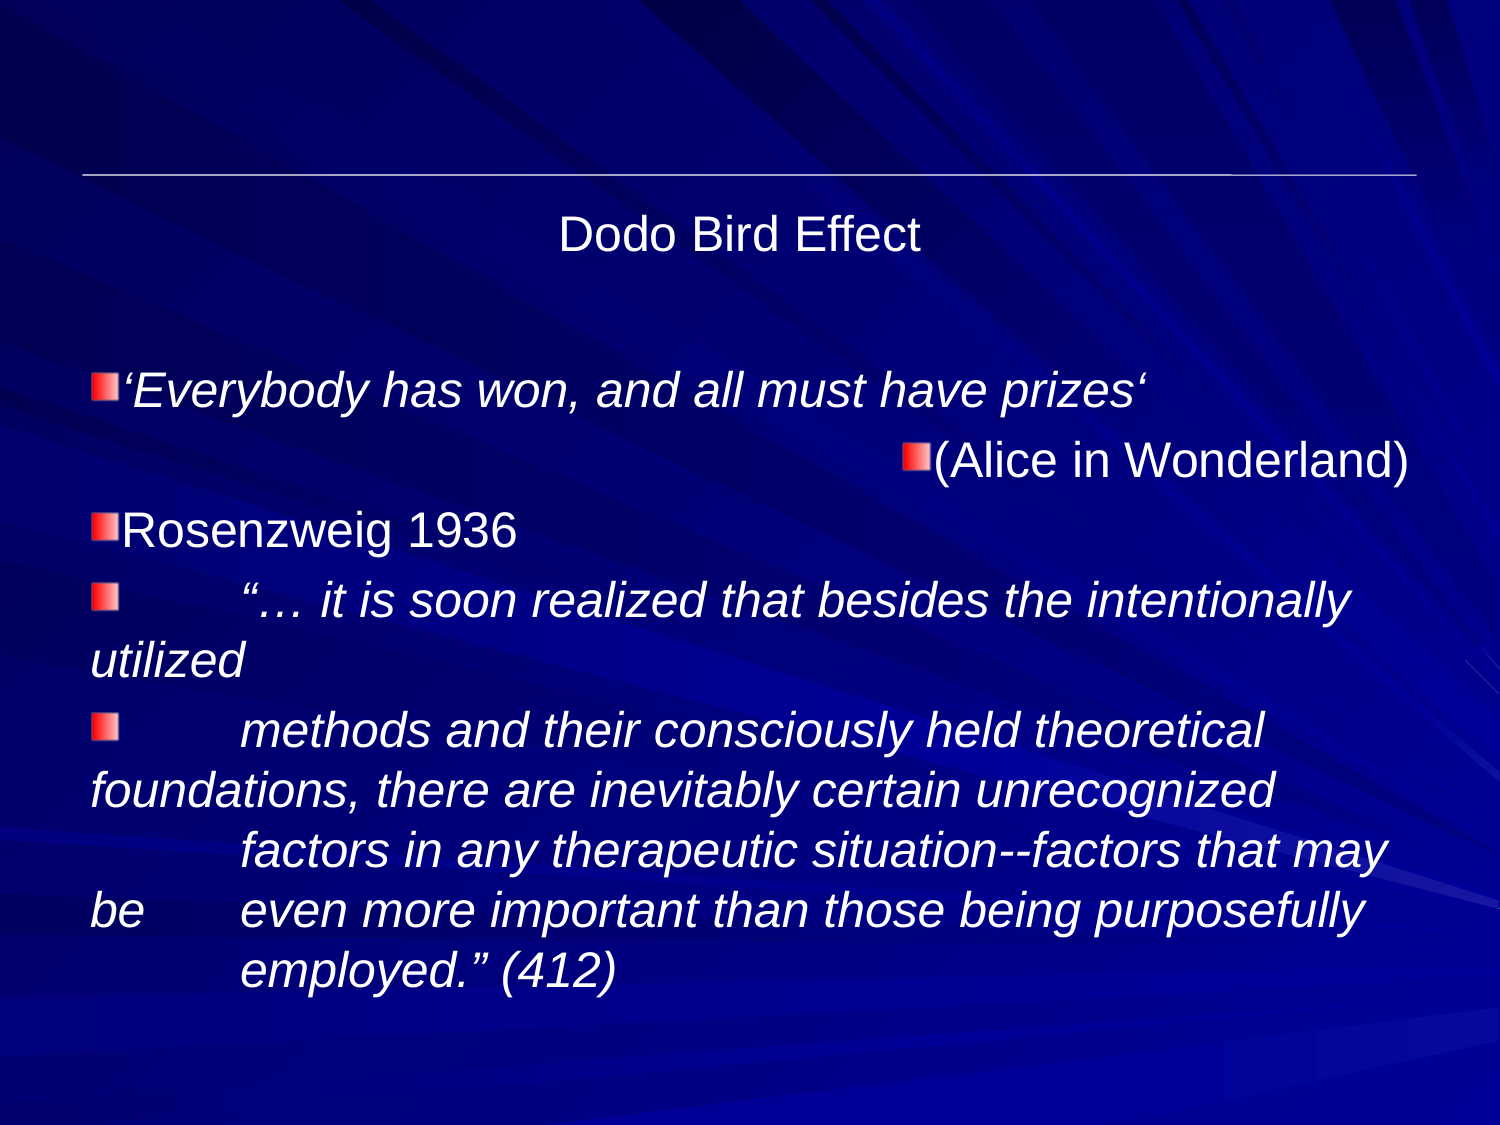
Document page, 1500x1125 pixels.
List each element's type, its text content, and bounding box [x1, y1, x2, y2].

picture [90, 711, 122, 744]
list ‘Everybody has won, and all must have prizes‘ (Alice in Wonderland) Rosenzweig 1936 “… it is soon realized that besides the intentionally utilized methods and their consciously held theoretical foundations, there are inevitably certain unrecognized factors in any therapeutic situation--factors that may be even more important than those being purposefully employed.” (412) [74, 349, 1426, 1006]
picture [90, 581, 122, 614]
picture [901, 441, 934, 474]
picture [90, 371, 122, 404]
picture [90, 511, 122, 544]
title Dodo Bird Effect [64, 137, 1415, 325]
